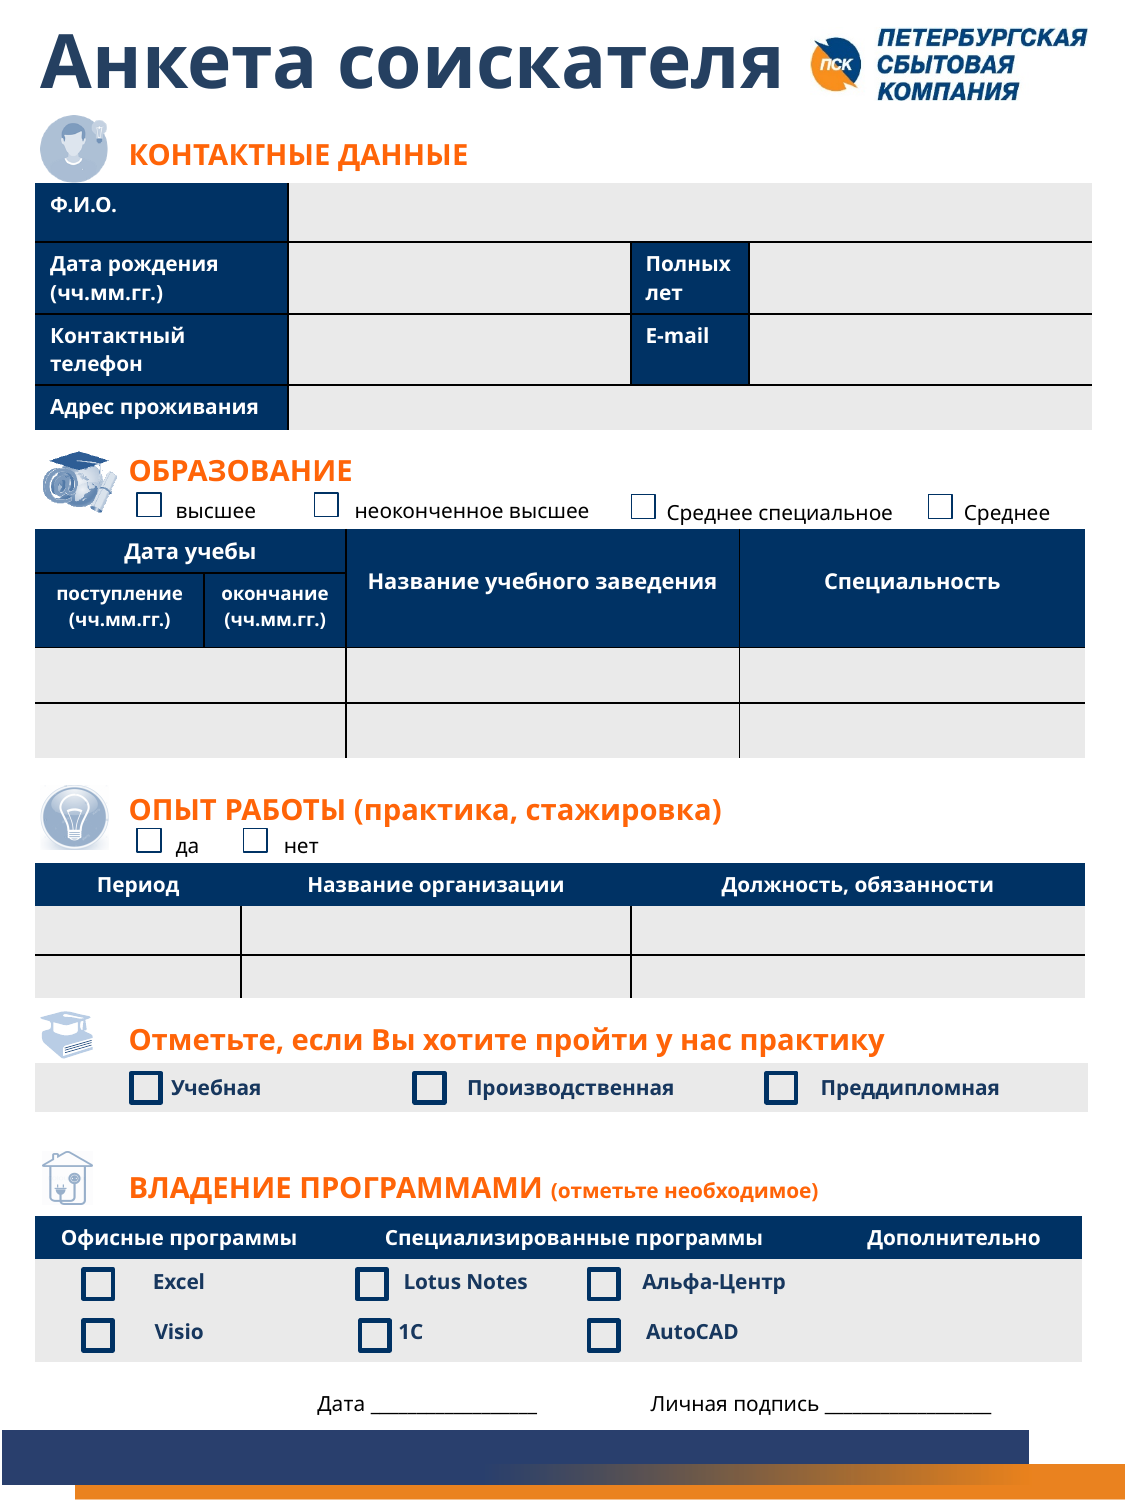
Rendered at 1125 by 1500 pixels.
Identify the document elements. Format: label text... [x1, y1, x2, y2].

table_cell Дата рождения (чч.мм.гг.) [35, 243, 287, 313]
text_box [358, 1319, 392, 1352]
picture [40, 115, 108, 184]
table_cell AutoCAD [559, 1310, 825, 1362]
table_cell Адрес проживания [35, 386, 287, 430]
table_cell [35, 648, 345, 702]
text_box ВЛАДЕНИЕ ПРОГРАММАМИ (отметьте необходимое) [113, 1165, 1025, 1209]
table_cell Альфа-Центр [559, 1259, 825, 1310]
text_box Личная подпись __________________ [708, 1383, 1041, 1423]
table_header Название учебного заведения [347, 529, 739, 647]
table_header Учебная [35, 1063, 409, 1112]
table_cell [242, 956, 630, 998]
table_cell [632, 906, 1085, 954]
text_box [355, 1267, 389, 1301]
text_box [82, 1267, 115, 1301]
table_header Должность, обязанности [631, 863, 1085, 906]
text_box [25, 1346, 1090, 1428]
picture [1, 1429, 1125, 1500]
table_header Название организации [241, 863, 631, 906]
picture [40, 785, 110, 851]
text_box [629, 493, 651, 520]
text_box Отметьте, если Вы хотите пройти у нас практику [113, 1019, 995, 1058]
table_cell [35, 906, 240, 954]
table_cell Полных лет [632, 243, 748, 313]
text_box [413, 1071, 446, 1105]
text_box Среднее специальное [651, 492, 941, 532]
table_cell Visio [35, 1310, 323, 1362]
table_header Период [35, 863, 241, 906]
table_header Преддипломная [733, 1063, 1088, 1112]
text_box [312, 491, 339, 518]
table_cell Excel [35, 1259, 323, 1310]
text_box КОНТАКТНЫЕ ДАННЫЕ [113, 126, 696, 181]
text_box [587, 1319, 620, 1352]
table_header Специальность [740, 529, 1085, 647]
text_box высшее [160, 490, 303, 530]
table_cell [347, 704, 739, 758]
table_cell [825, 1259, 1082, 1310]
table_header [289, 183, 1092, 241]
text_box [927, 493, 949, 520]
table_header Производственная [409, 1063, 733, 1112]
table_cell [632, 956, 1085, 998]
text_box Дата __________________ [302, 1383, 708, 1423]
text_box ОБРАЗОВАНИЕ [113, 442, 484, 497]
table_header Дополнительно [825, 1216, 1082, 1259]
text_box [765, 1071, 798, 1104]
table_cell [825, 1310, 1082, 1362]
table_cell [242, 906, 630, 954]
table_cell E-mail [632, 315, 748, 384]
text_box нет [268, 825, 558, 866]
table_header Специализированные программы [323, 1216, 825, 1259]
picture [40, 448, 119, 514]
table_header Дата учебы [35, 529, 345, 572]
text_box [241, 826, 268, 854]
text_box ОПЫТ РАБОТЫ (практика, стажировка) [113, 785, 789, 833]
text_box да [160, 825, 268, 866]
table_cell [35, 704, 345, 758]
table_cell [740, 704, 1085, 758]
table_cell [740, 648, 1085, 702]
table_cell [750, 315, 1092, 384]
table_cell [347, 648, 739, 702]
table_header Офисные программы [35, 1216, 323, 1259]
table_cell [289, 315, 630, 384]
table_header Ф.И.О. [35, 183, 287, 241]
text_box [135, 826, 160, 854]
table_cell [750, 243, 1092, 313]
text_box [587, 1267, 620, 1301]
table_cell Lotus Notes [323, 1259, 559, 1310]
title Анкета соискателя [25, 22, 827, 95]
text_box [81, 1319, 115, 1352]
table_cell Контактный телефон [35, 315, 287, 384]
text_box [40, 1010, 94, 1059]
table_cell поступление (чч.мм.гг.) [35, 574, 203, 647]
text_box [135, 491, 160, 518]
table_cell [289, 386, 1092, 430]
table_cell [35, 956, 240, 998]
text_box Среднее [949, 492, 1090, 532]
picture [810, 27, 1089, 101]
picture [42, 1151, 93, 1205]
table_cell окончание (чч.мм.гг.) [205, 574, 345, 647]
table_cell [289, 243, 630, 313]
text_box неоконченное высшее [339, 490, 629, 530]
table_cell 1С [323, 1310, 559, 1362]
text_box [129, 1071, 163, 1105]
